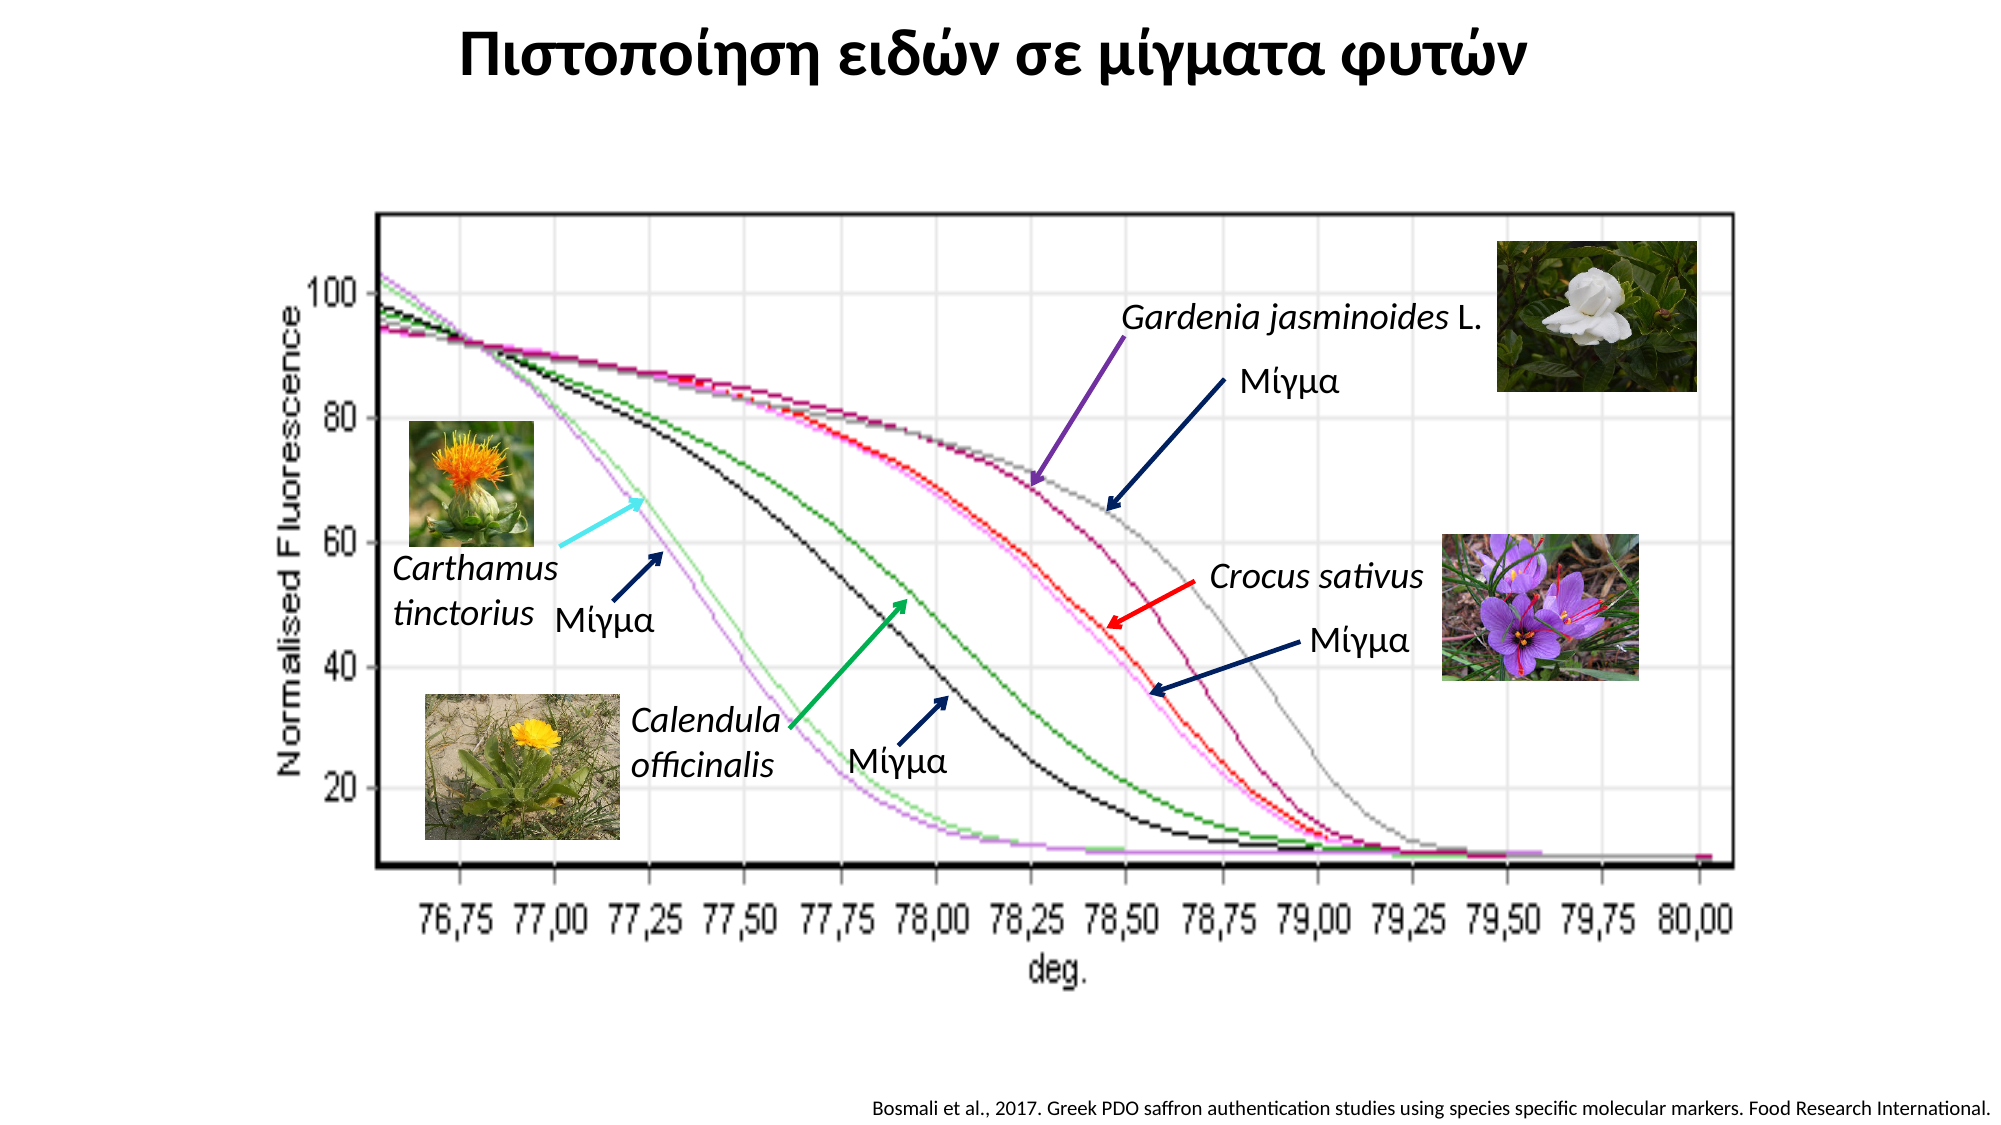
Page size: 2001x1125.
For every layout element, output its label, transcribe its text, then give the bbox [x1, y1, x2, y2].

title Πιστοποίηση ειδών σε μίγματα φυτών [0, 3, 1990, 104]
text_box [245, 191, 1755, 1018]
text_box Bosmali et al., 2017. Greek PDO saffron authentication studies using species specific molecular markers. Food Research International. [492, 1087, 2000, 1125]
